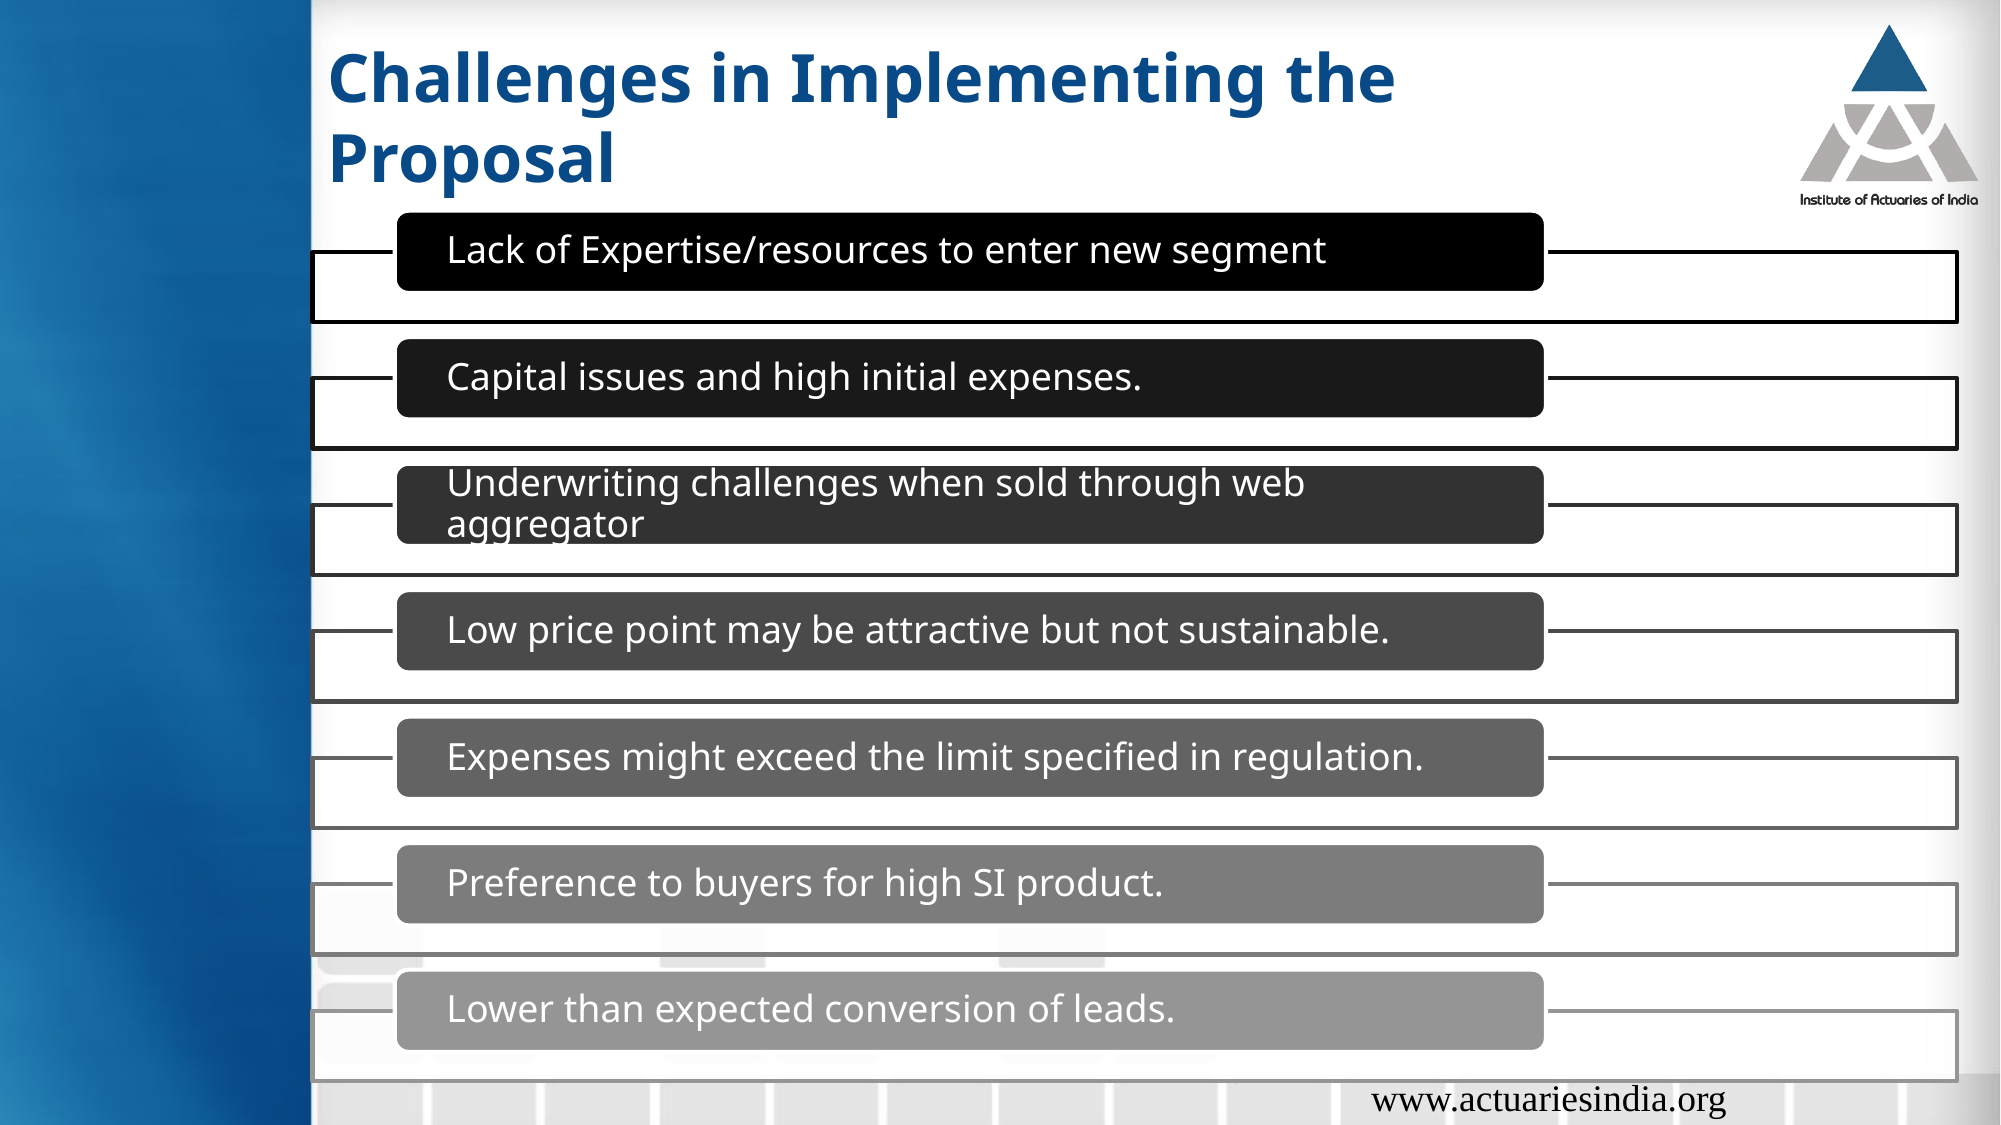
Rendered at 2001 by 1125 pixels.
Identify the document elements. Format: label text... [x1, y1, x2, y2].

picture [0, 0, 2001, 1125]
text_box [312, 204, 1958, 1088]
text_box Challenges in Implementing the Proposal [312, 28, 1650, 116]
text_box www.actuariesindia.org [1356, 1094, 1832, 1125]
